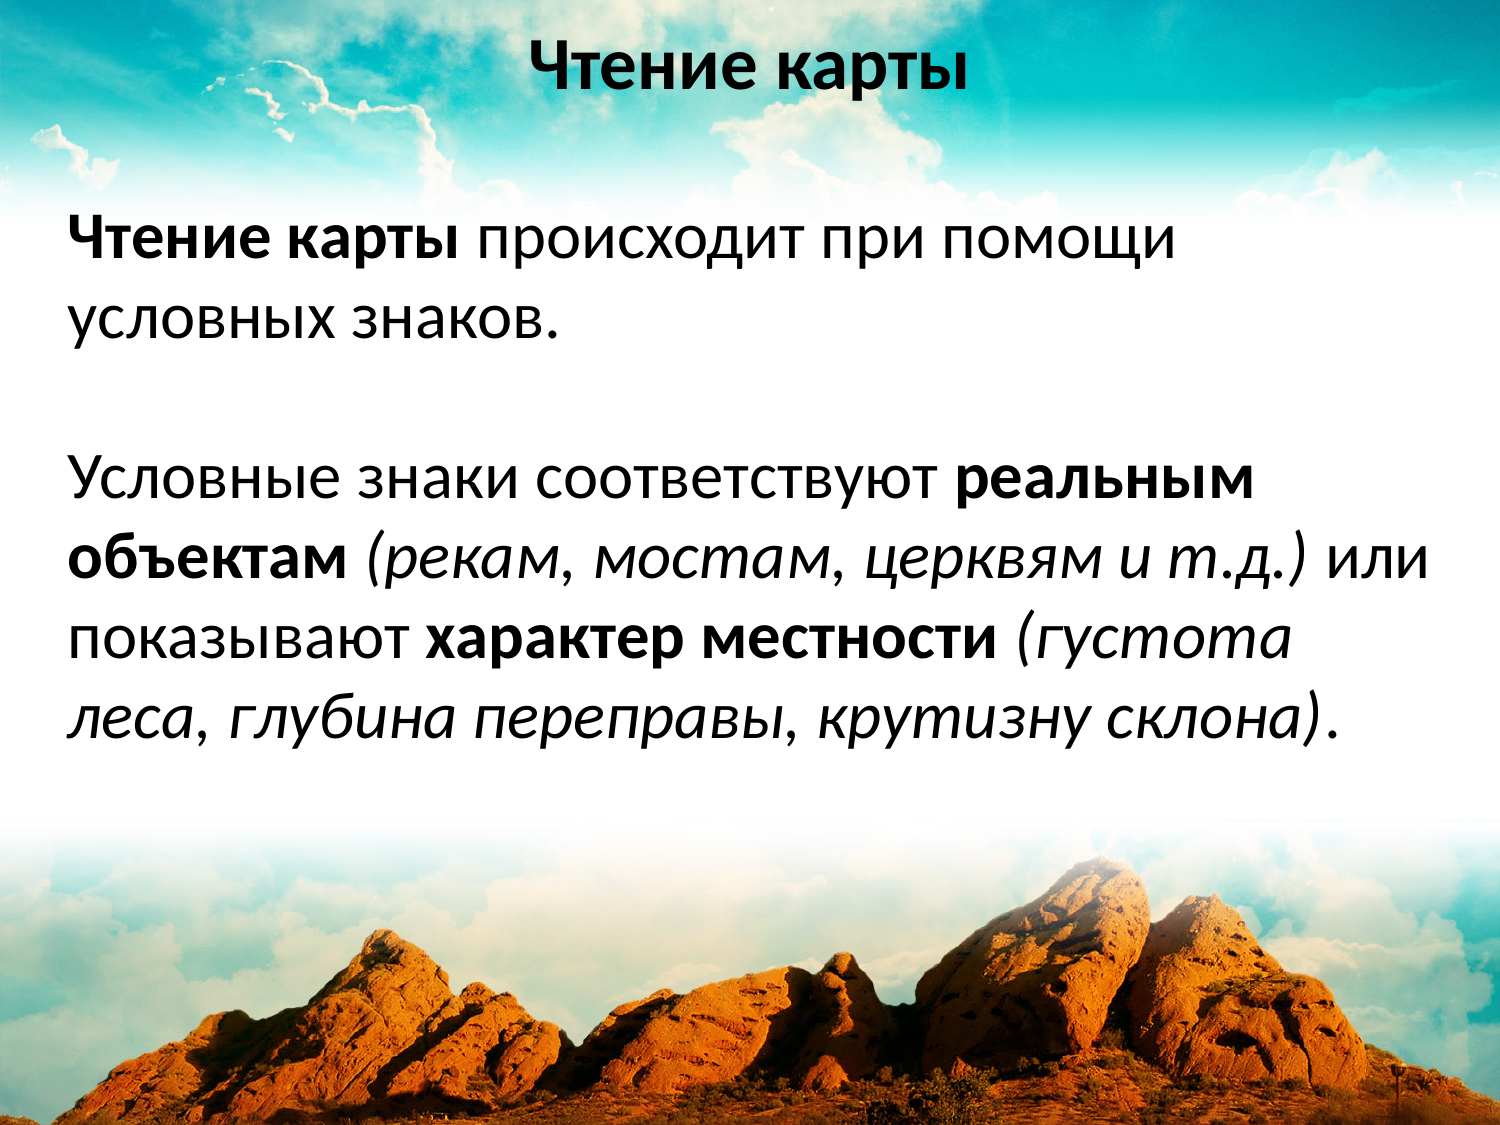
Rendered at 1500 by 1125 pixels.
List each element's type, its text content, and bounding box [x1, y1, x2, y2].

picture [0, 819, 1500, 1125]
text_box Чтение карты происходит при помощи условных знаков. Условные знаки соответствуют реальным объектам (рекам, мостам, церквям и т.д.) или показывают характер местности (густота леса, глубина переправы, крутизну склона). [53, 244, 1447, 817]
picture [0, 0, 1500, 236]
